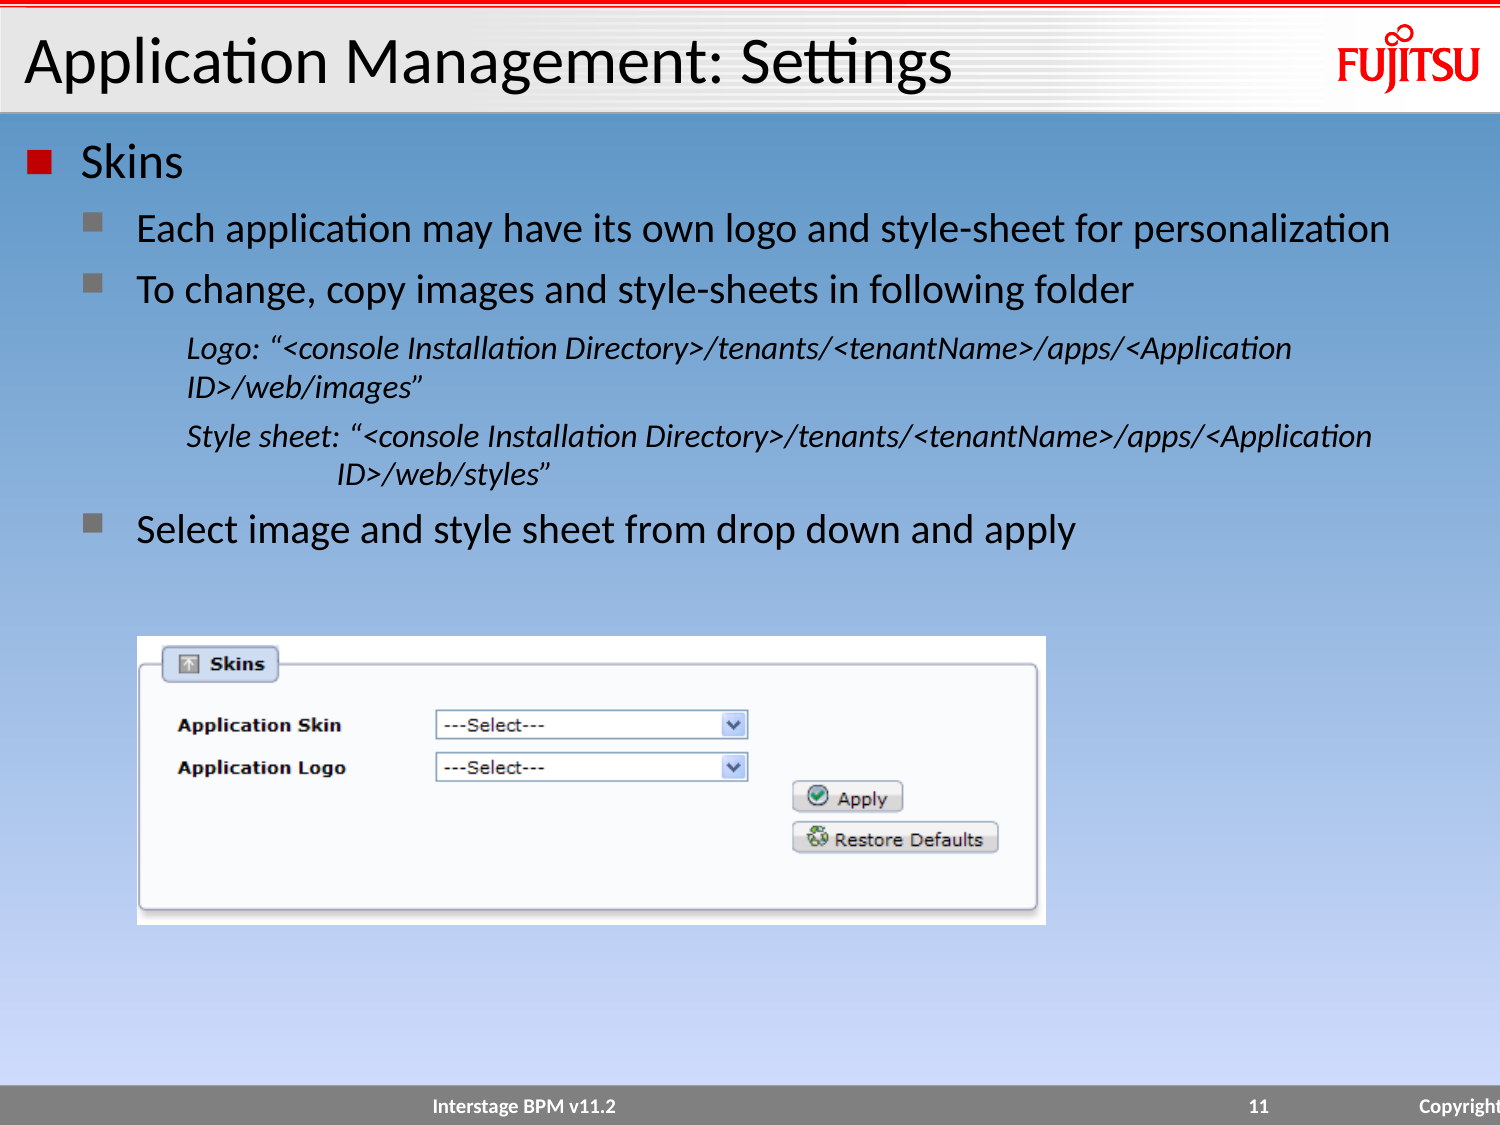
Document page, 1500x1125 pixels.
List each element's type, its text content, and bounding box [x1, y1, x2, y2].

picture [137, 636, 1046, 925]
picture [1318, 8, 1500, 112]
picture [0, 8, 9, 112]
title Application Management: Settings [9, 0, 1318, 115]
list Skins Each application may have its own logo and style-sheet for personalization To change, copy images and style-sheets in following folder Logo: “<console Installation Directory>/tenants/<tenantName>/apps/<Application ID>/web/images” Style sheet: “<console Installation Directory>/tenants/<tenantName>/apps/<Application ID>/web/styles” Select image and style sheet from drop down and apply [9, 125, 1490, 1075]
